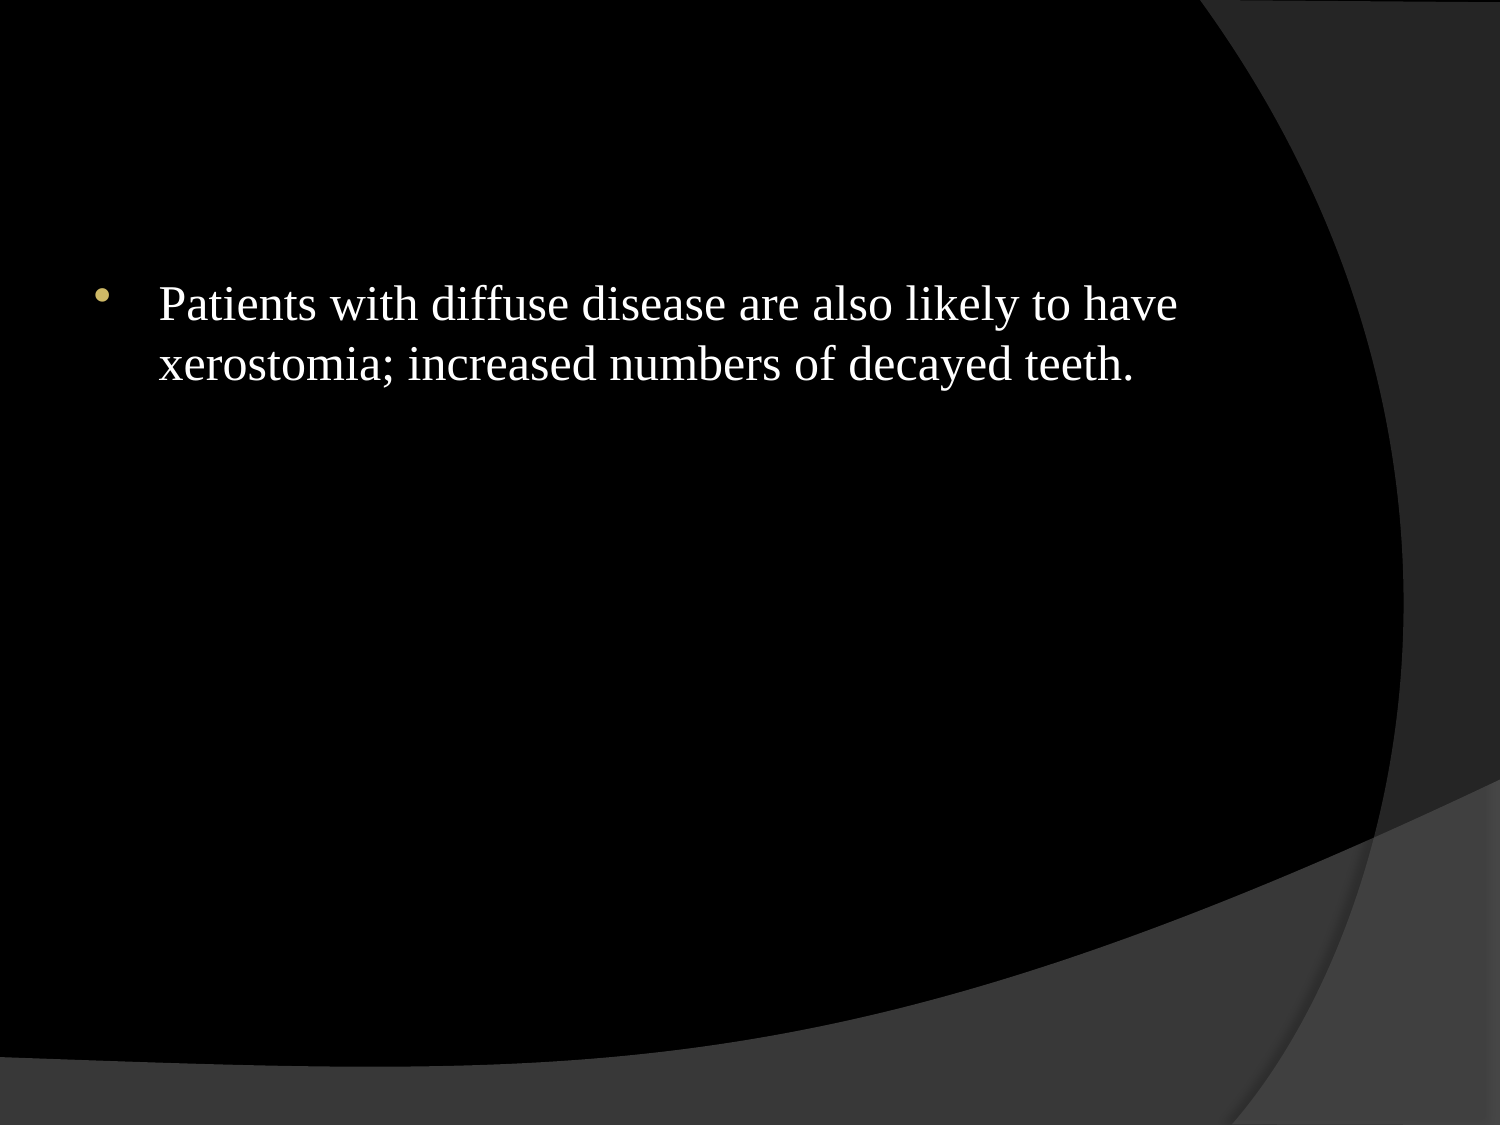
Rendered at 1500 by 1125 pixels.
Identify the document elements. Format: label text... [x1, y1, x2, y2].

list Patients with diffuse disease are also likely to have xerostomia; increased numbers of decayed teeth. [75, 262, 1300, 1005]
